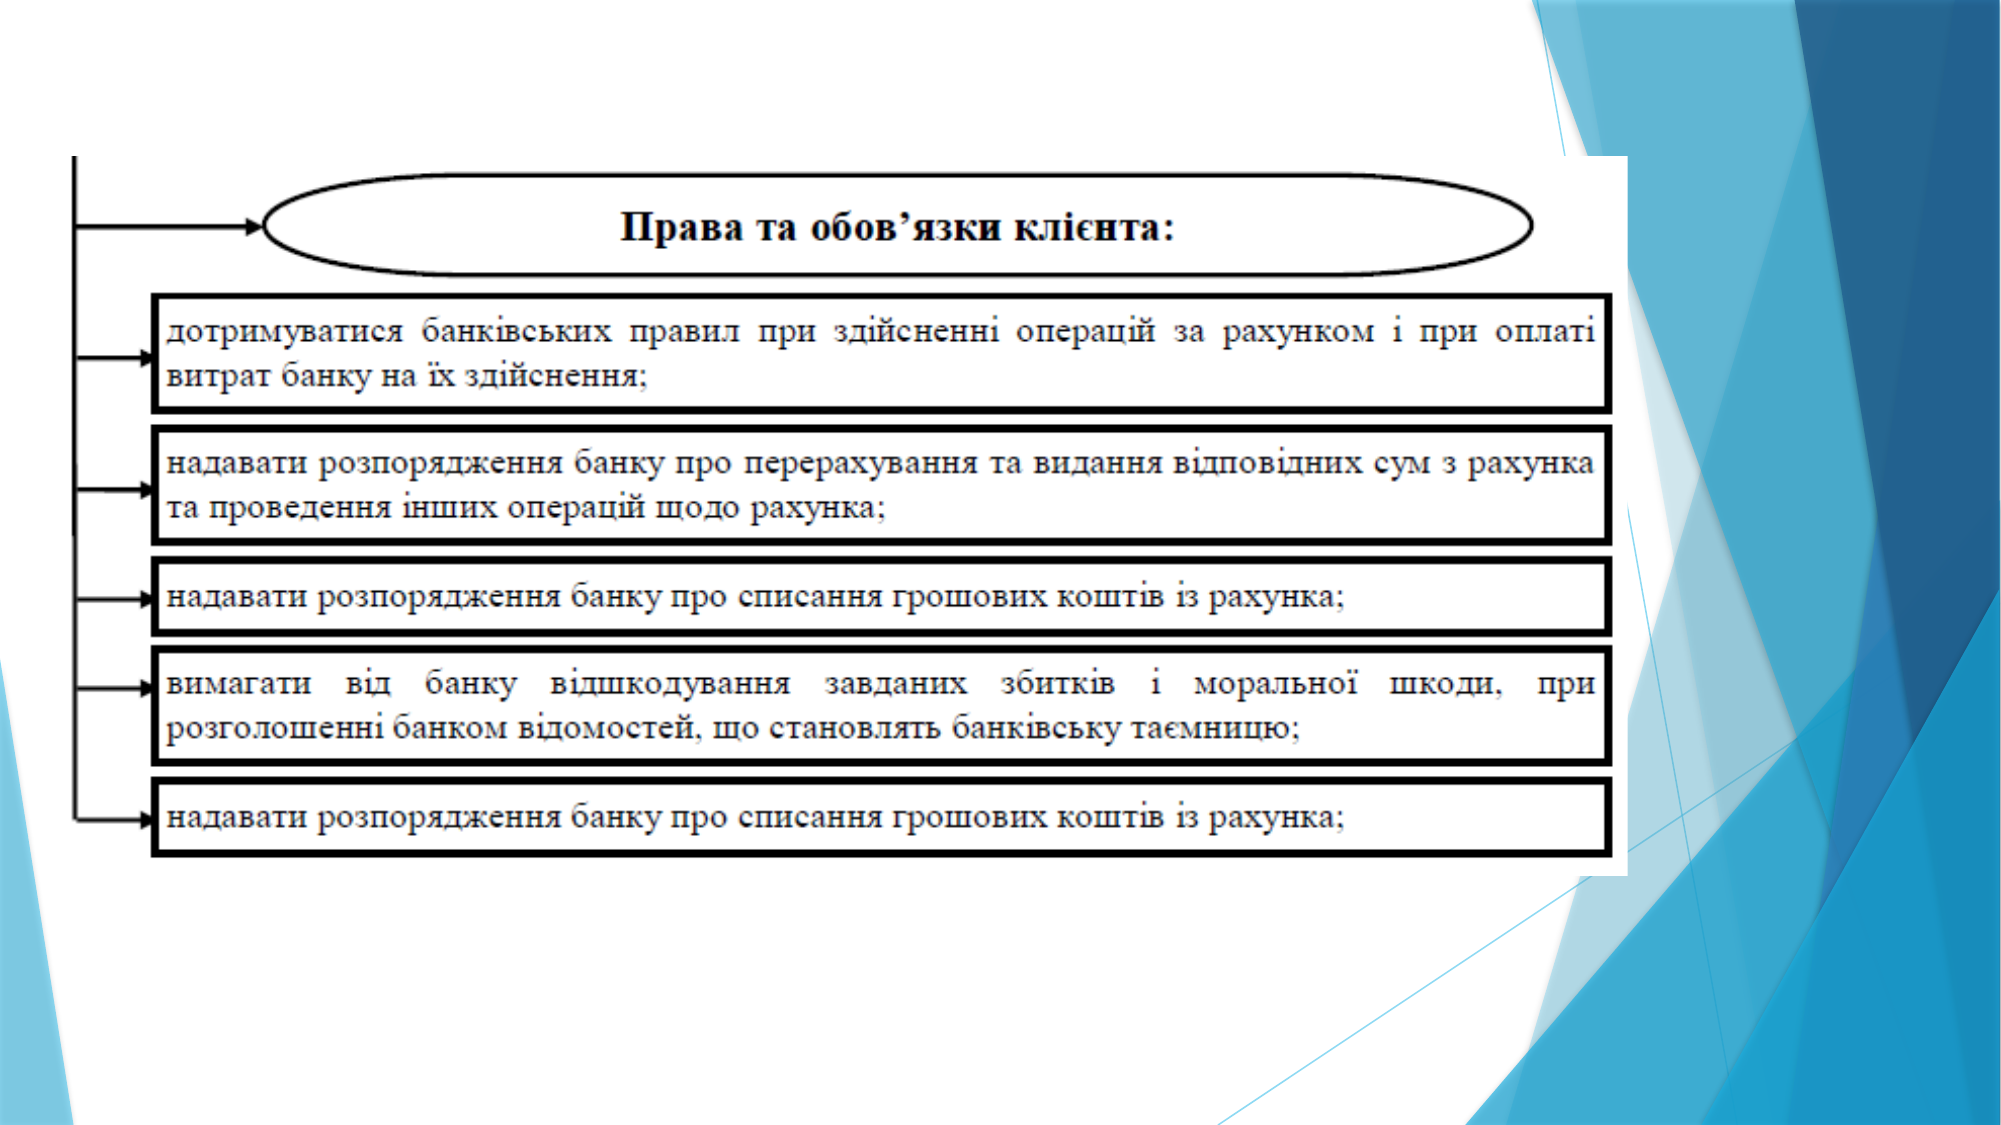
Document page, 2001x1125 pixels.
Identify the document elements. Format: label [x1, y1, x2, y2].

picture [39, 155, 1629, 877]
